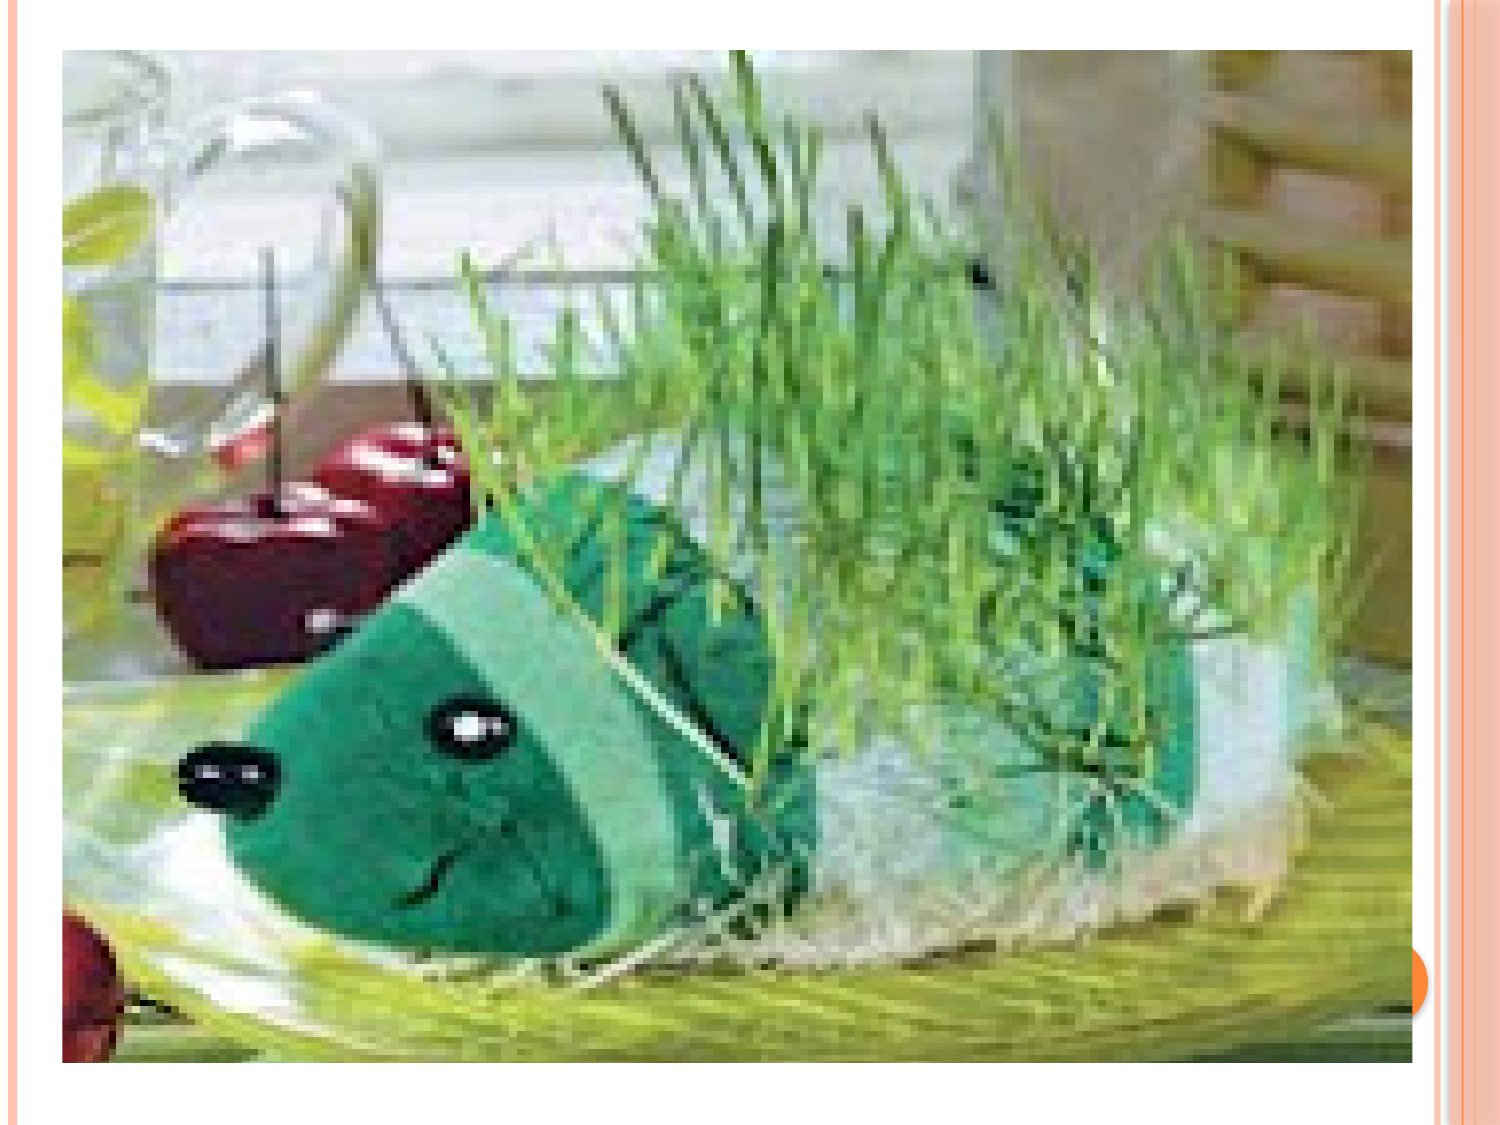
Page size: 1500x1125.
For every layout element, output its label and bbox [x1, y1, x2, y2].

picture [61, 49, 1413, 1063]
